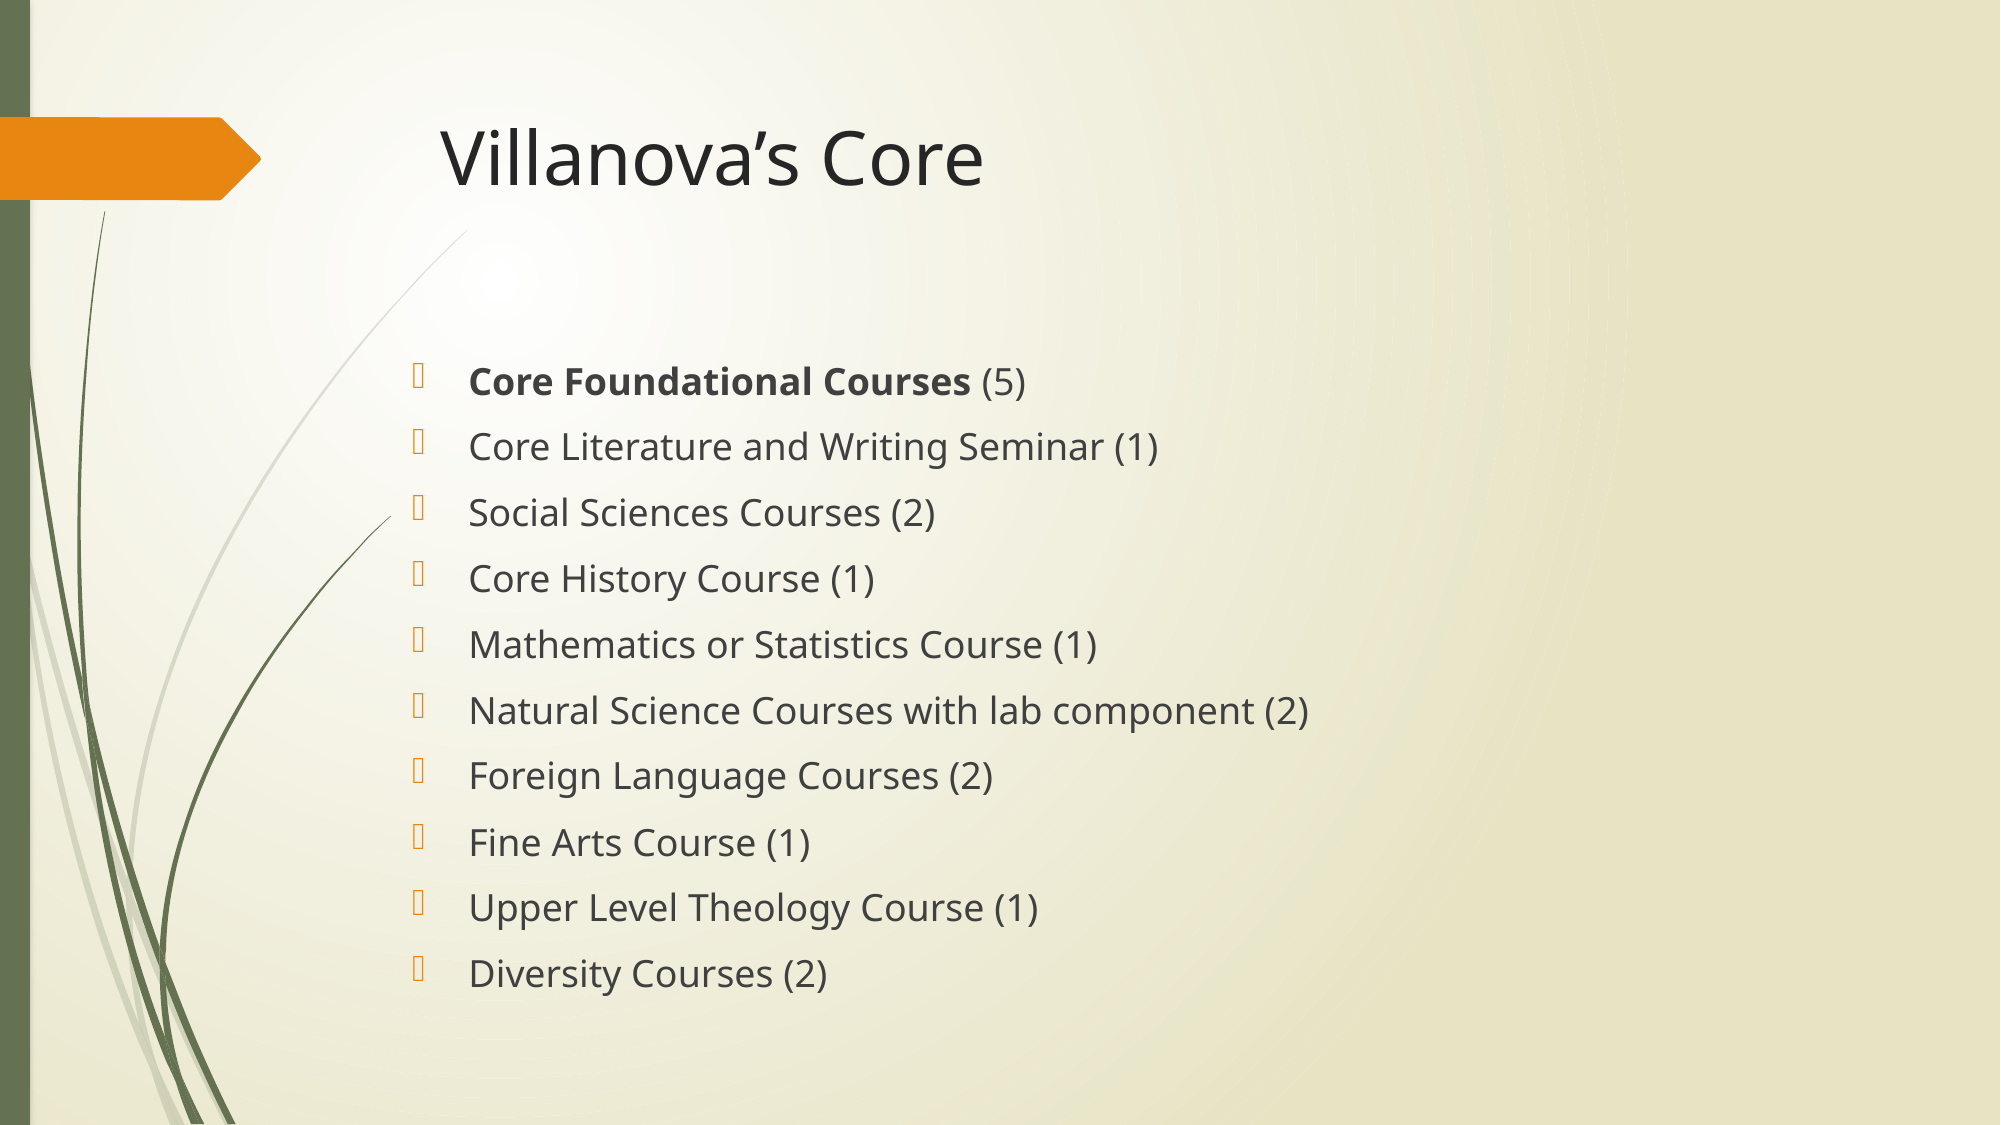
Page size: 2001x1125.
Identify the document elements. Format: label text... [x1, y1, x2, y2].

list Core Foundational Courses (5) Core Literature and Writing Seminar (1) Social Sciences Courses (2) Core History Course (1) Mathematics or Statistics Course (1) Natural Science Courses with lab component (2) Foreign Language Courses (2) Fine Arts Course (1) Upper Level Theology Course (1) Diversity Courses (2) [397, 350, 1888, 1071]
title Villanova’s Core [425, 102, 1888, 313]
